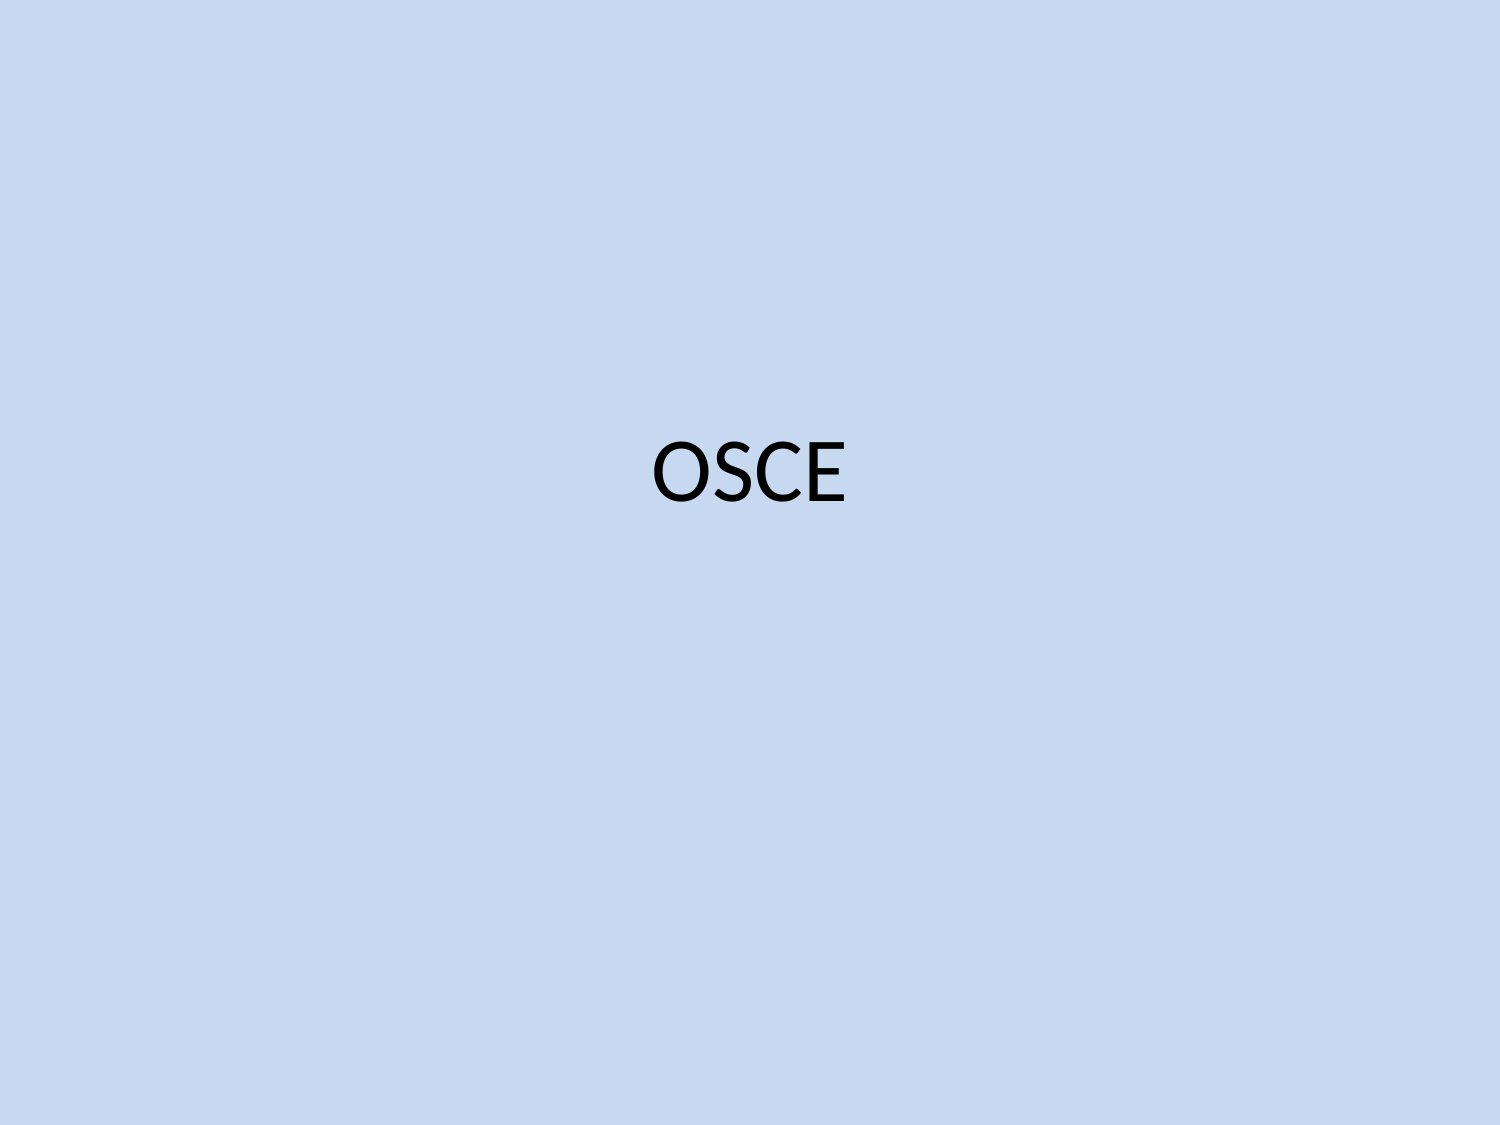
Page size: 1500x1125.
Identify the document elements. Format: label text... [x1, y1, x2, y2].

title OSCE [75, 371, 1425, 559]
